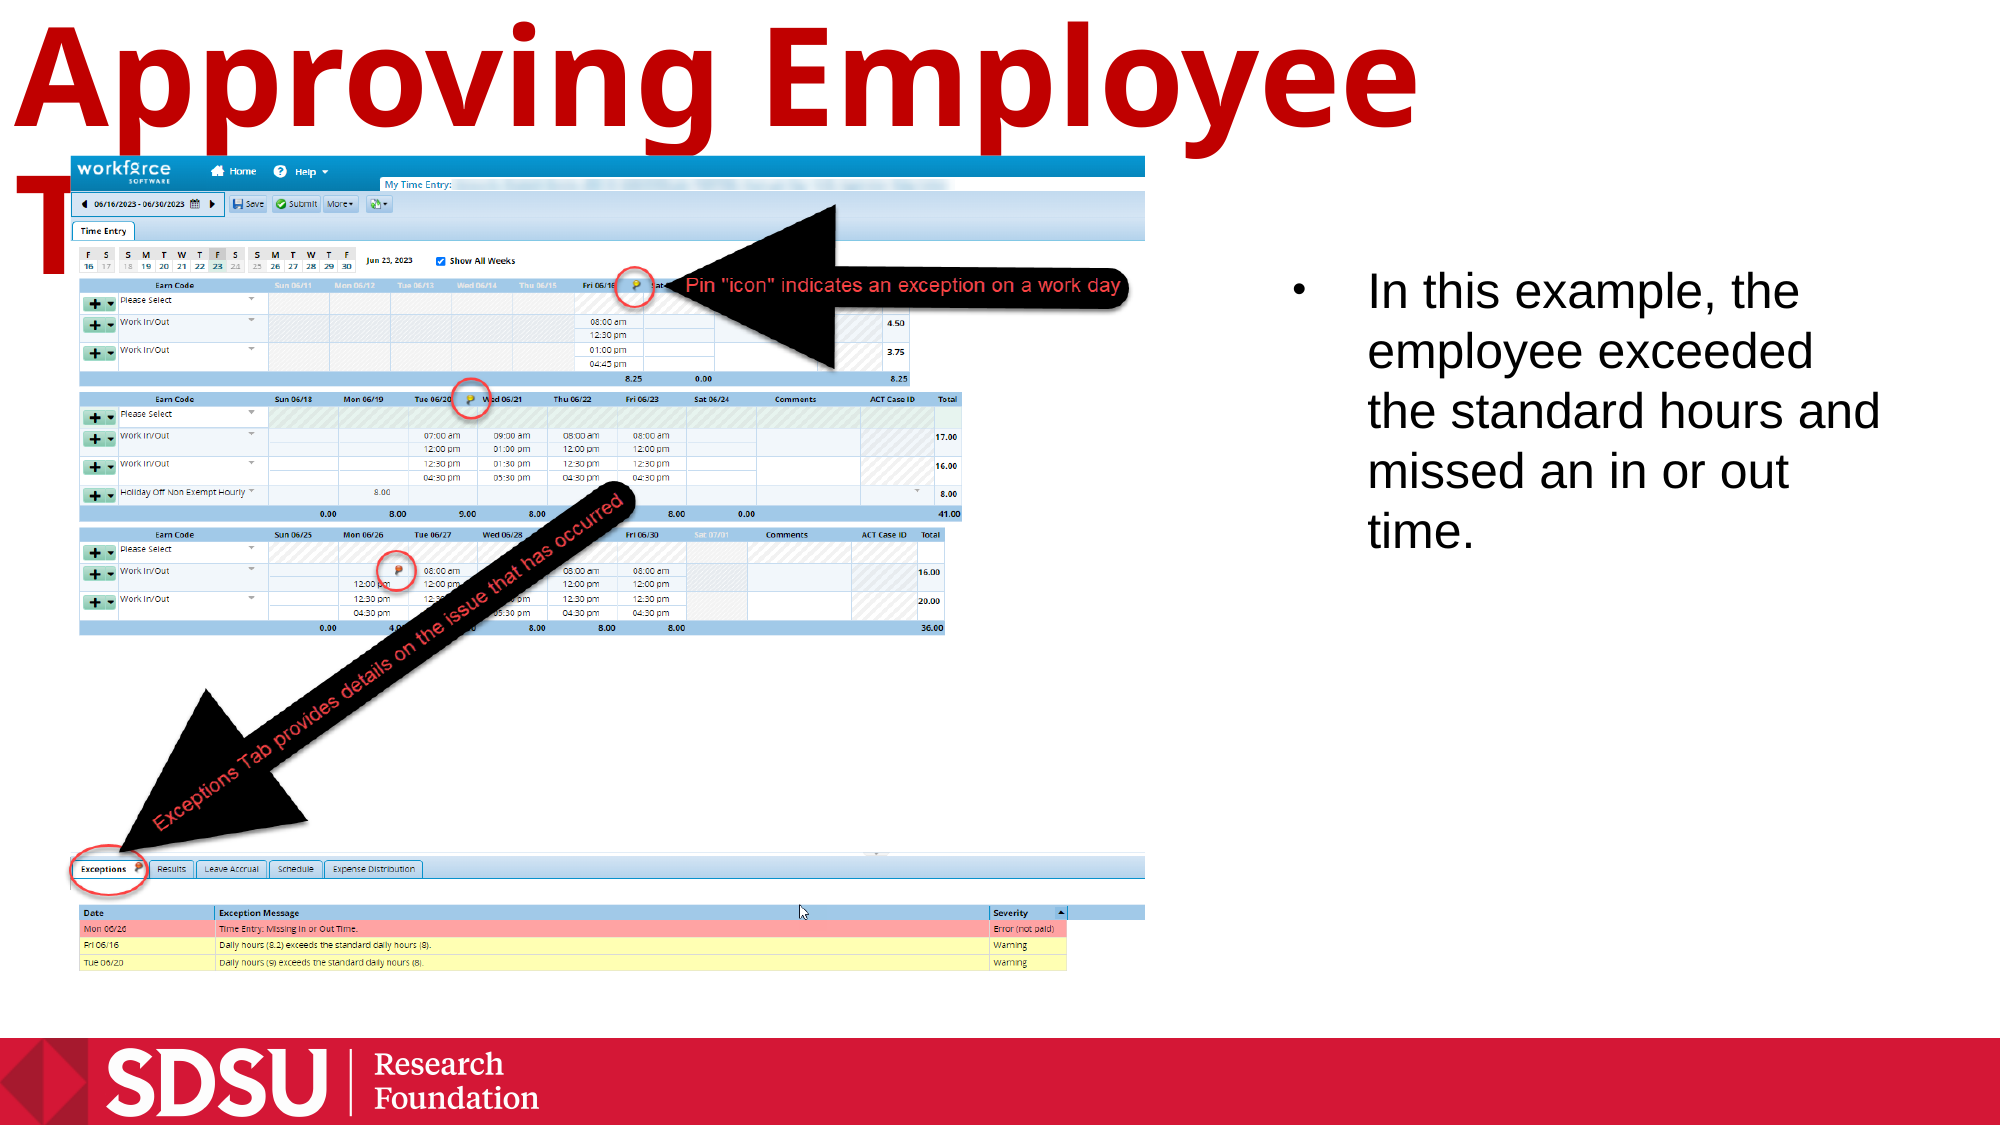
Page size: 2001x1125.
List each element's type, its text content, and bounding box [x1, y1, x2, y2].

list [21, 137, 1146, 1003]
picture [106, 1048, 539, 1117]
title Approving Employee Timesheets [0, 0, 1979, 278]
text_box In this example, the employee exceeded the standard hours and missed an in or out time. [1277, 251, 1902, 566]
